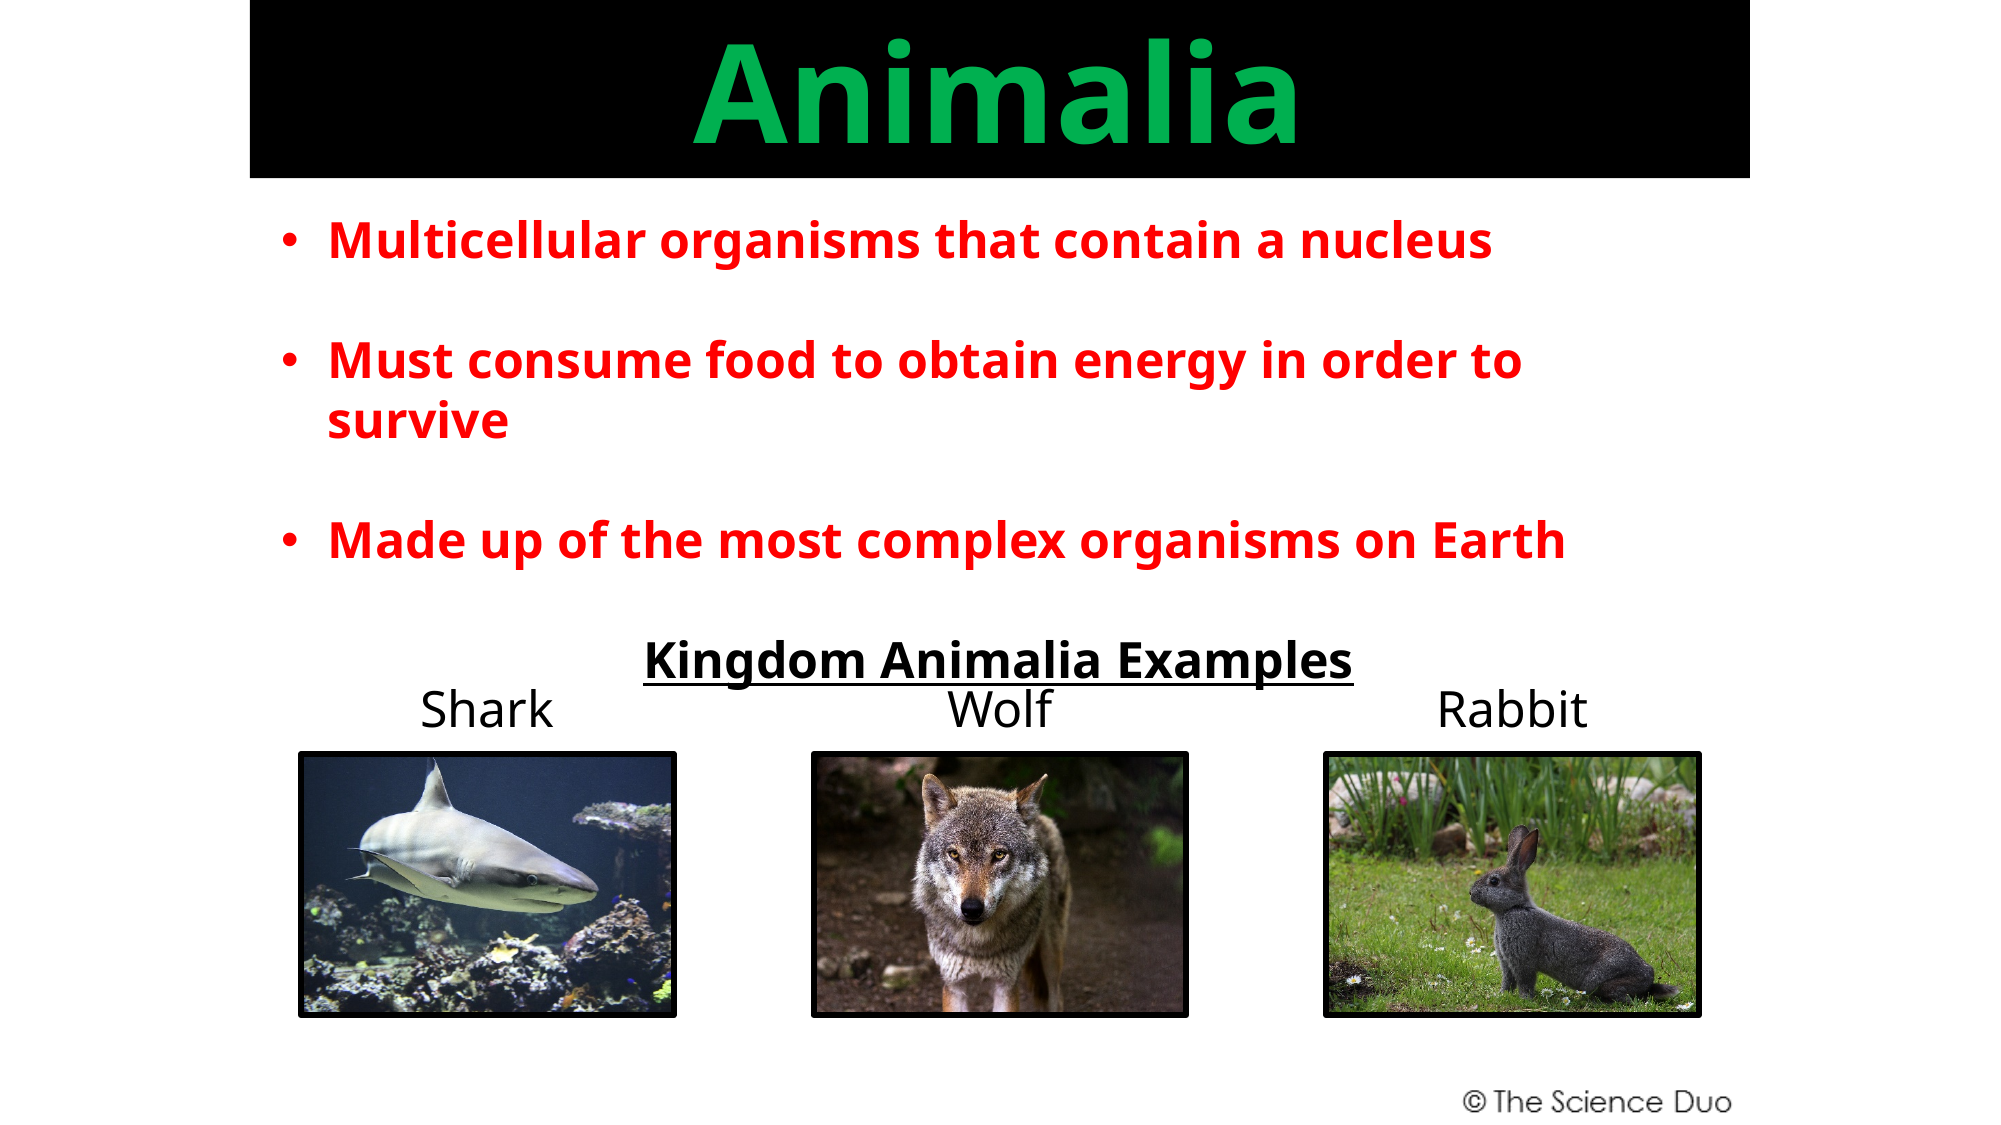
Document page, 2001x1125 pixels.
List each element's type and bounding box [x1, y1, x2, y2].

picture [249, 0, 1750, 1125]
